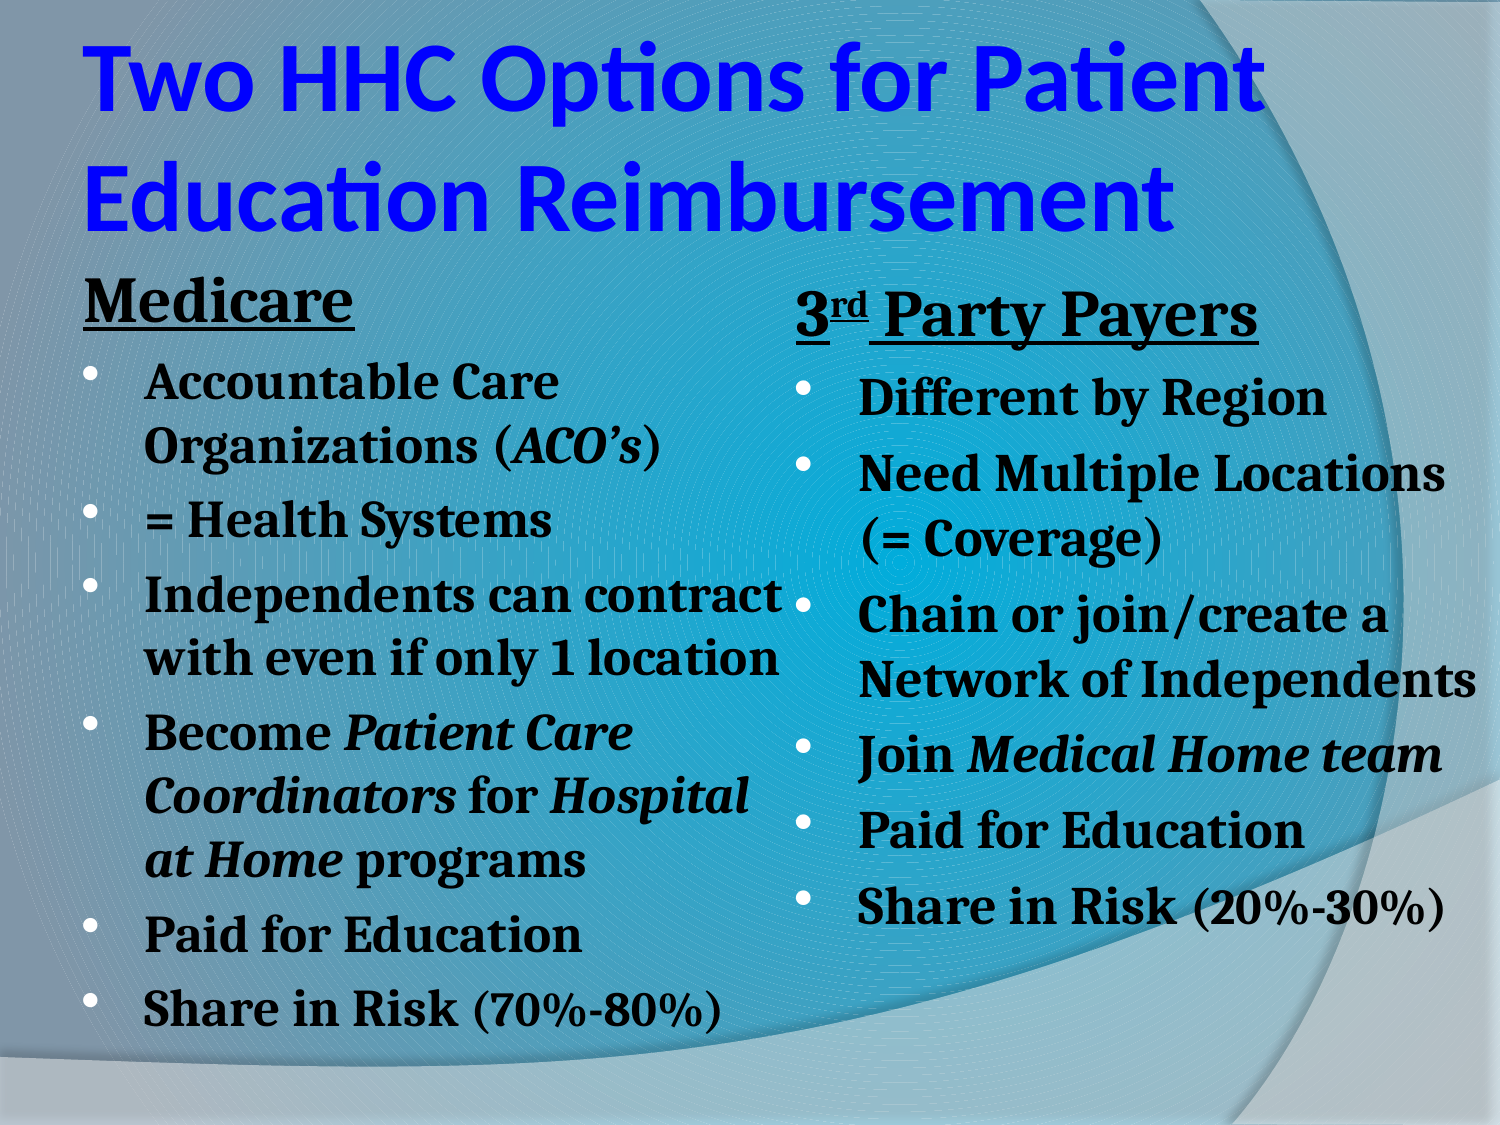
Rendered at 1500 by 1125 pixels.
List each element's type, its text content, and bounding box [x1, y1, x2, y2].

title Two HHC Options for Patient Education Reimbursement [74, 37, 1301, 226]
list Medicare Accountable Care Organizations (ACO’s) = Health Systems Independents can contract with even if only 1 location Become Patient Care Coordinators for Hospital at Home programs Paid for Education Share in Risk (70%-80%) [62, 249, 801, 1101]
list 3rd Party Payers Different by Region Need Multiple Locations (= Coverage) Chain or join/create a Network of Independents Join Medical Home team Paid for Education Share in Risk (20%-30%) [774, 262, 1500, 1006]
